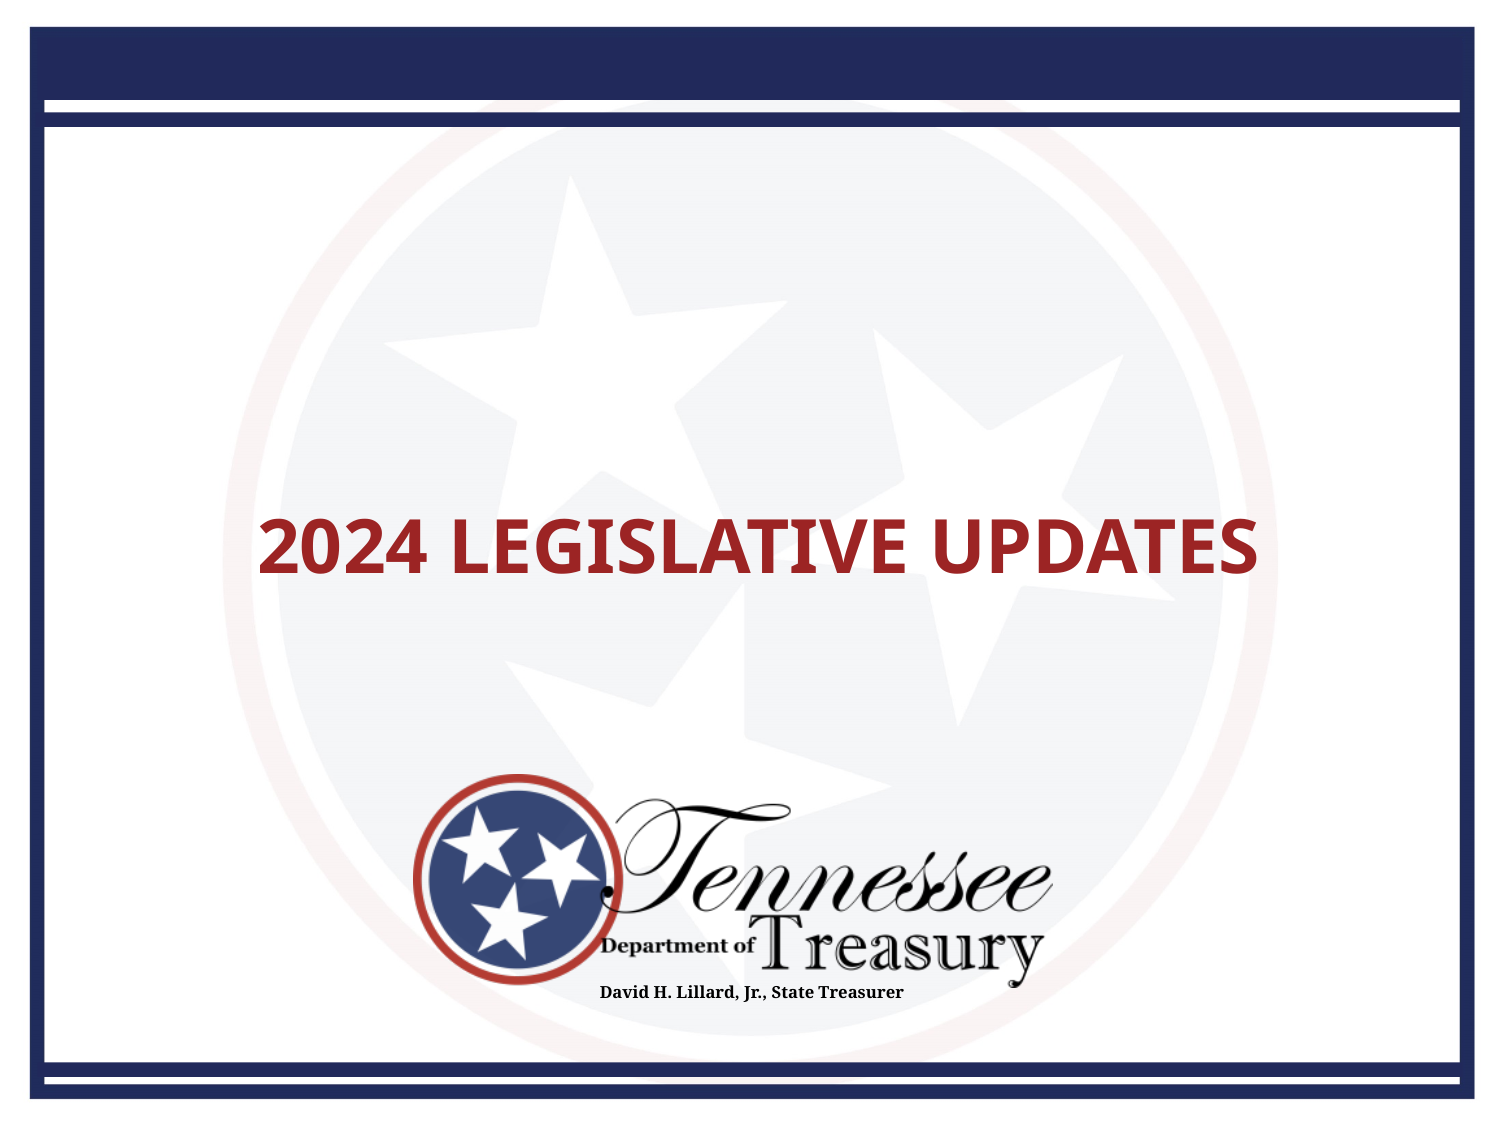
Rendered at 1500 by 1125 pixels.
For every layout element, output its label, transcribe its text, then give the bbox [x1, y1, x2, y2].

title 2024 Legislative Updates [75, 462, 1463, 625]
picture [0, 0, 1500, 1125]
